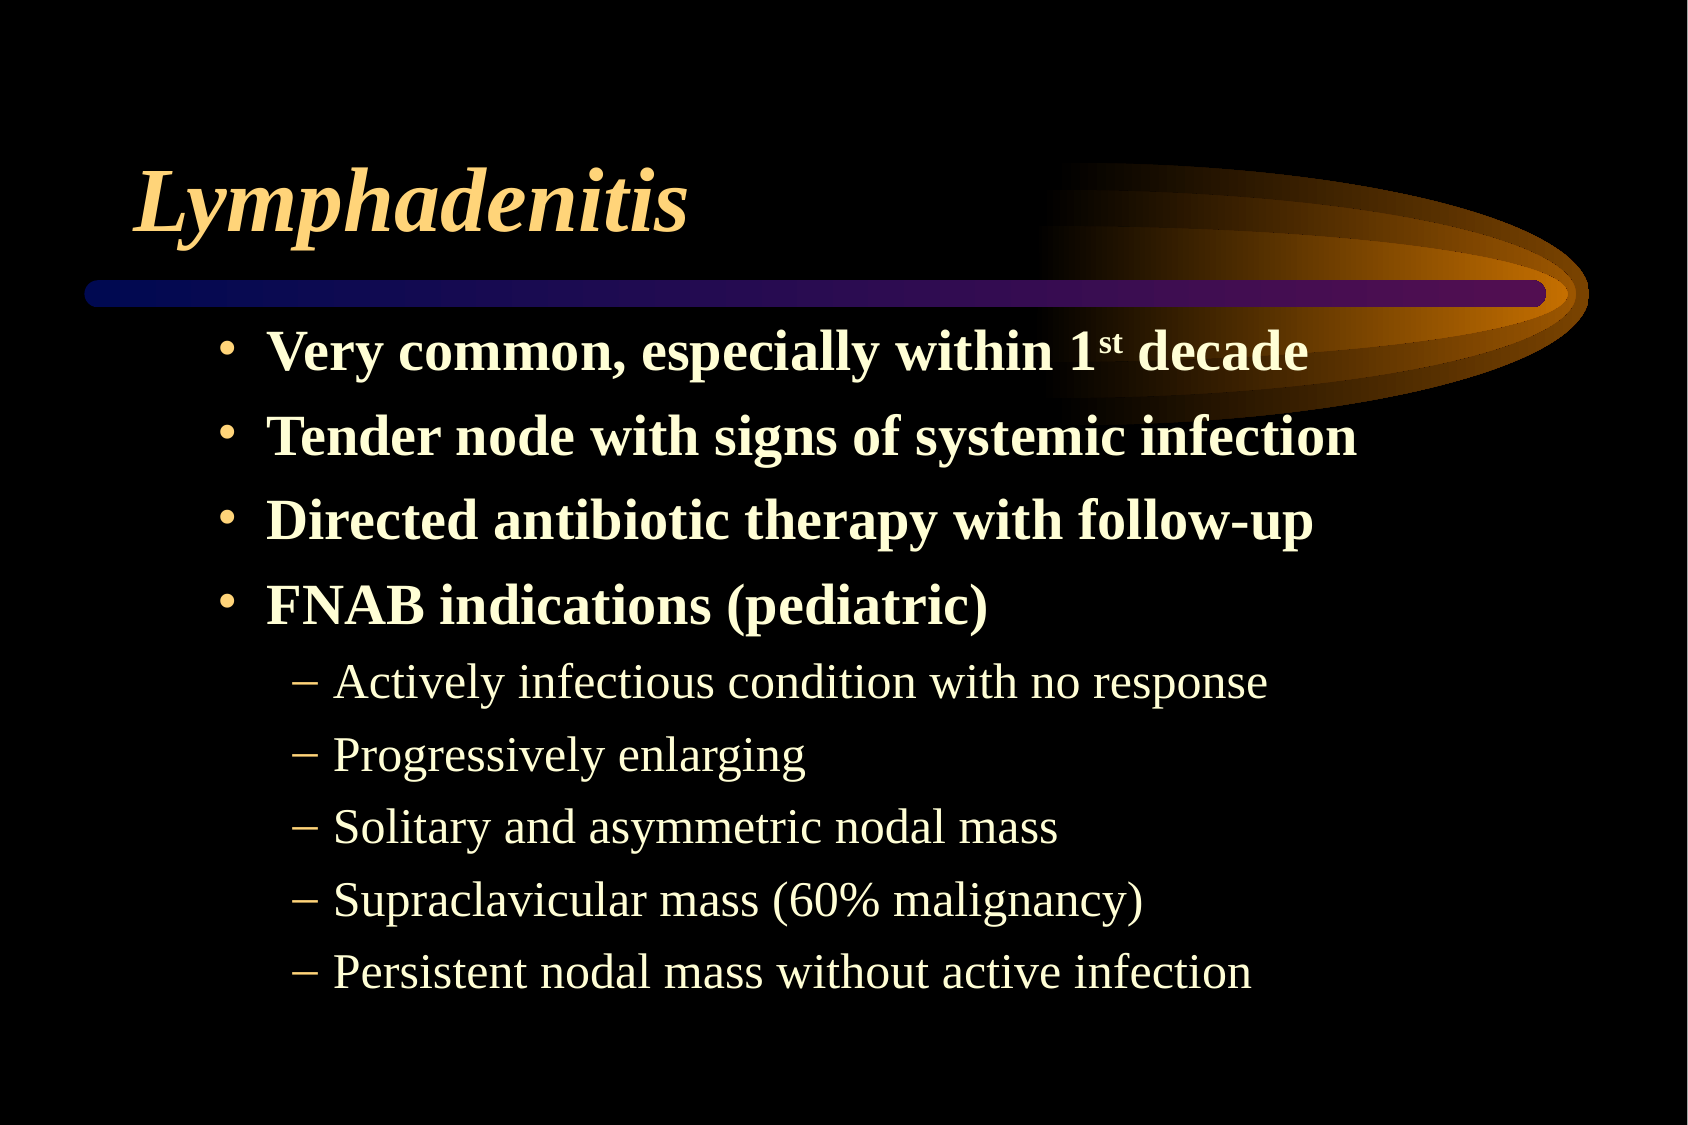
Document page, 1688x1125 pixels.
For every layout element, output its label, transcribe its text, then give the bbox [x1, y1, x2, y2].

list Very common, especially within 1st decade Tender node with signs of systemic infection Directed antibiotic therapy with follow-up FNAB indications (pediatric) Actively infectious condition with no response Progressively enlarging Solitary and asymmetric nodal mass Supraclavicular mass (60% malignancy) Persistent nodal mass without active infection [210, 311, 1688, 1125]
title Lymphadenitis [126, 0, 1562, 251]
